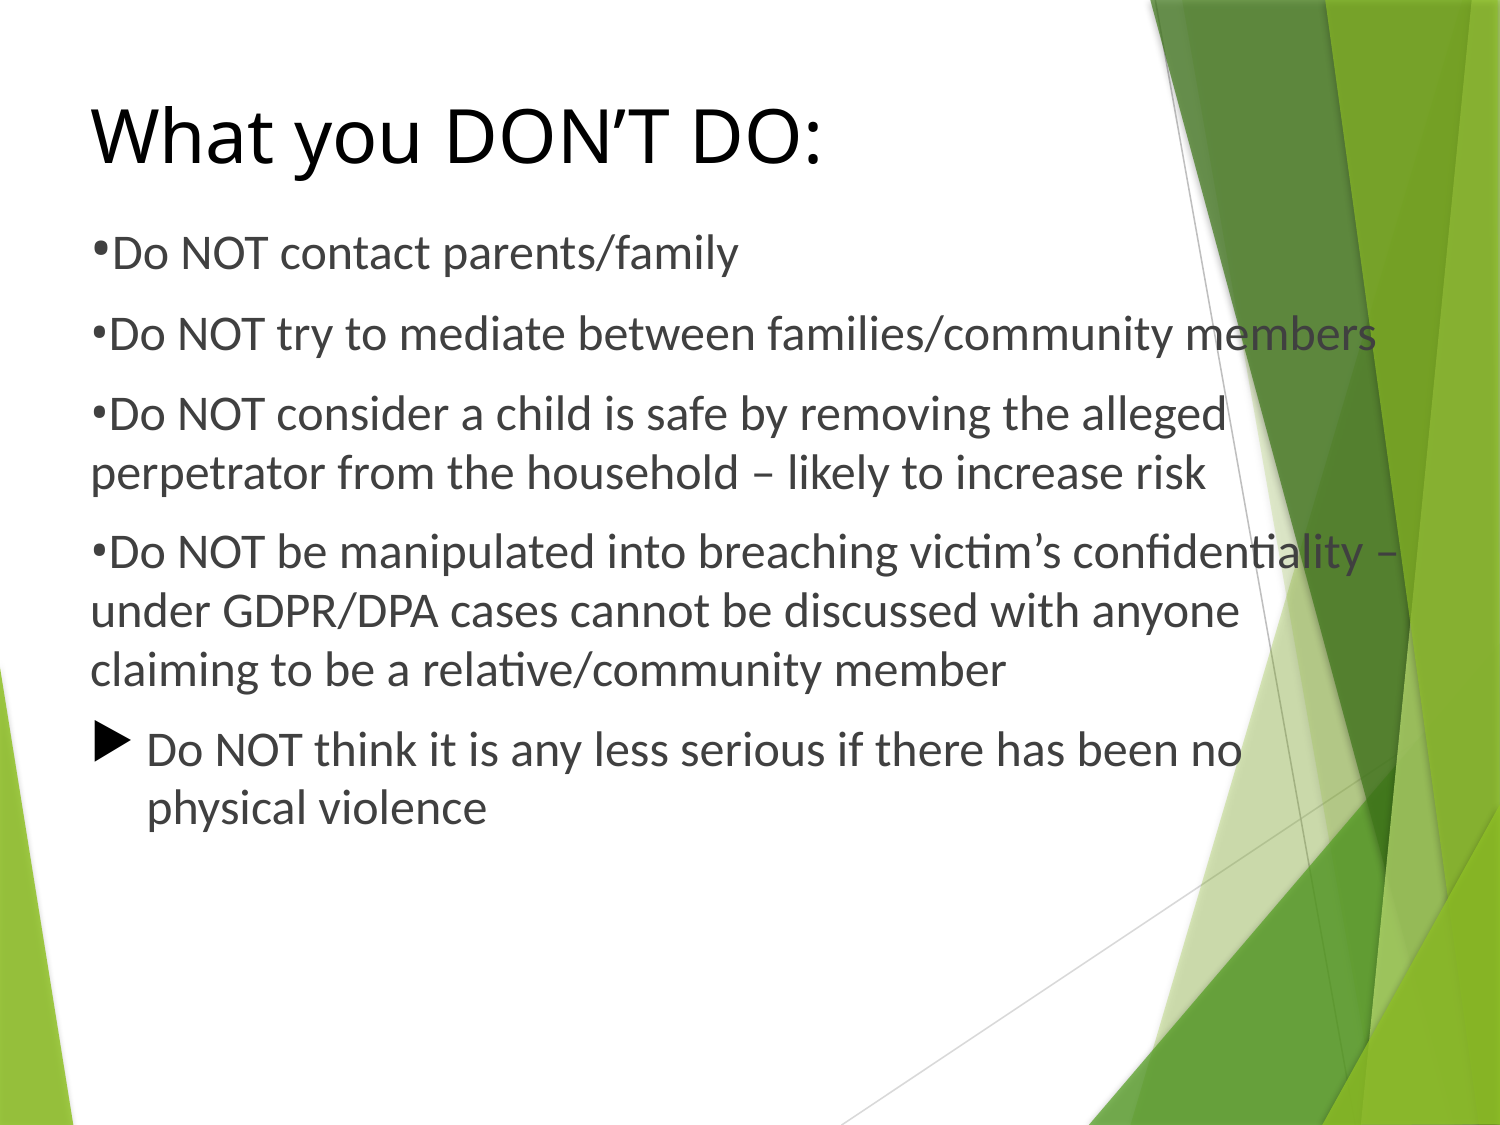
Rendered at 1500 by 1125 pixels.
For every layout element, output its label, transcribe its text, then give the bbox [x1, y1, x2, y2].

title What you DON’T DO: [75, 25, 1117, 206]
list •Do NOT contact parents/family •Do NOT try to mediate between families/community members •Do NOT consider a child is safe by removing the alleged perpetrator from the household – likely to increase risk •Do NOT be manipulated into breaching victim’s confidentiality – under GDPR/DPA cases cannot be discussed with anyone claiming to be a relative/community member Do NOT think it is any less serious if there has been no physical violence [75, 206, 1425, 844]
